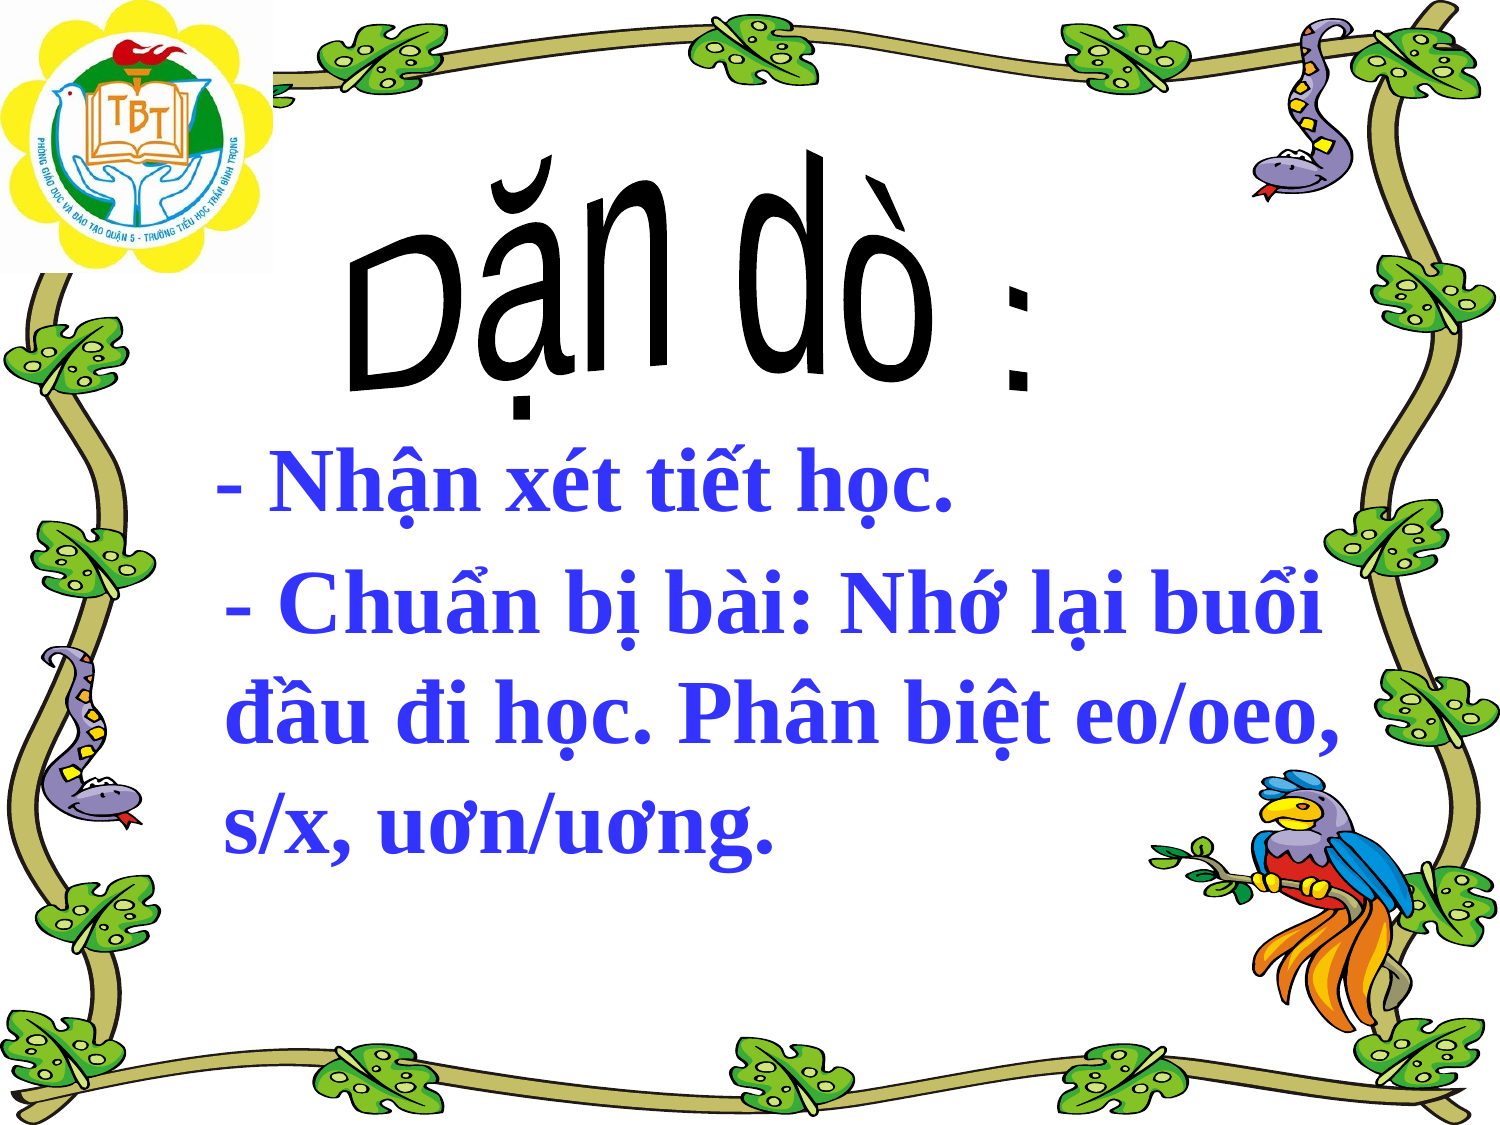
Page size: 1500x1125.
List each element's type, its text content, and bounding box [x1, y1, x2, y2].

picture [0, 0, 273, 273]
text_box - Nhận xét tiết học. [200, 412, 1213, 538]
text_box - Chuẩn bị bài: Nhớ lại buổi đầu đi học. Phân biệt eo/oeo, s/x, uơn/uơng. [208, 534, 1366, 880]
